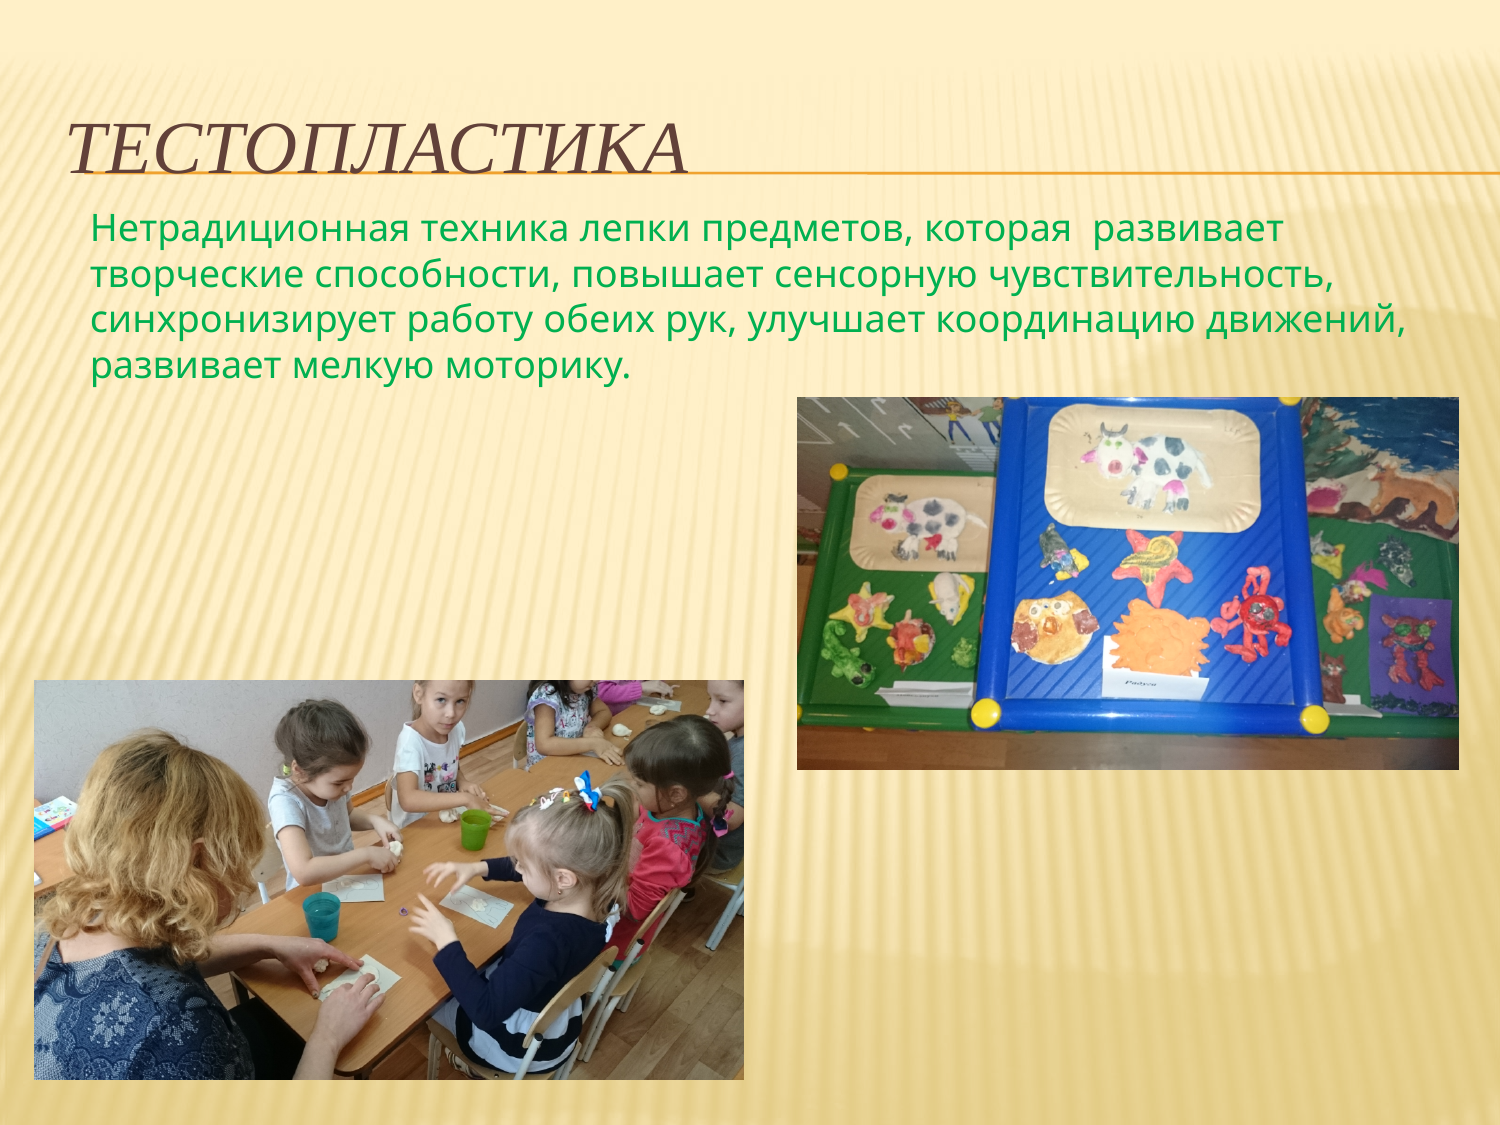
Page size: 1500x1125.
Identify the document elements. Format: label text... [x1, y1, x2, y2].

picture [34, 680, 744, 1080]
list Нетрадиционная техника лепки предметов, которая развивает творческие способности, повышает сенсорную чувствительность, синхронизирует работу обеих рук, улучшает координацию движений, развивает мелкую моторику. [75, 196, 1425, 398]
title Тестопластика [50, 75, 1475, 213]
picture [796, 396, 1459, 770]
